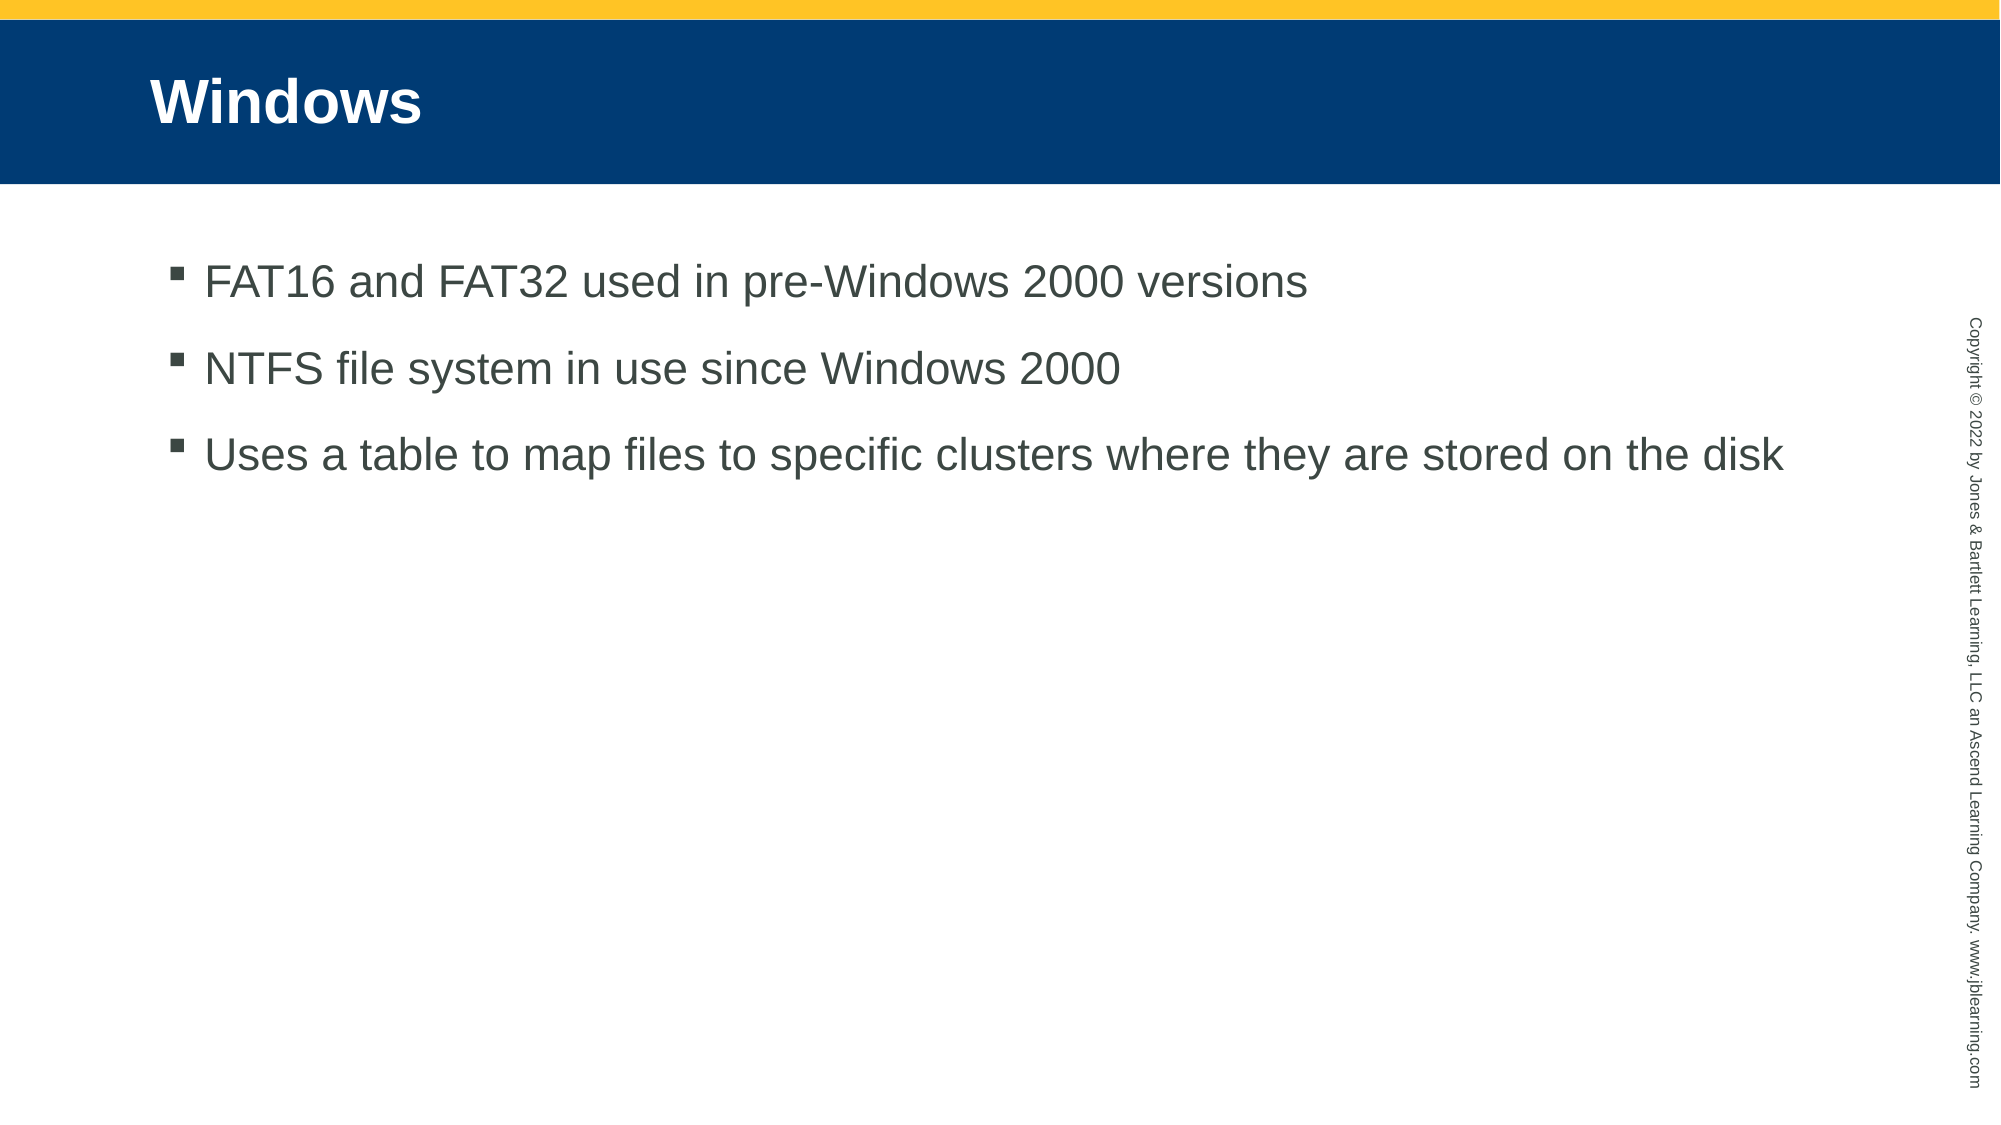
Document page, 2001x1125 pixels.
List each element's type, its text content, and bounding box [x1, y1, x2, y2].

title Windows [0, 19, 2000, 185]
list FAT16 and FAT32 used in pre-Windows 2000 versions NTFS file system in use since Windows 2000 Uses a table to map files to specific clusters where they are stored on the disk [151, 244, 1840, 1016]
